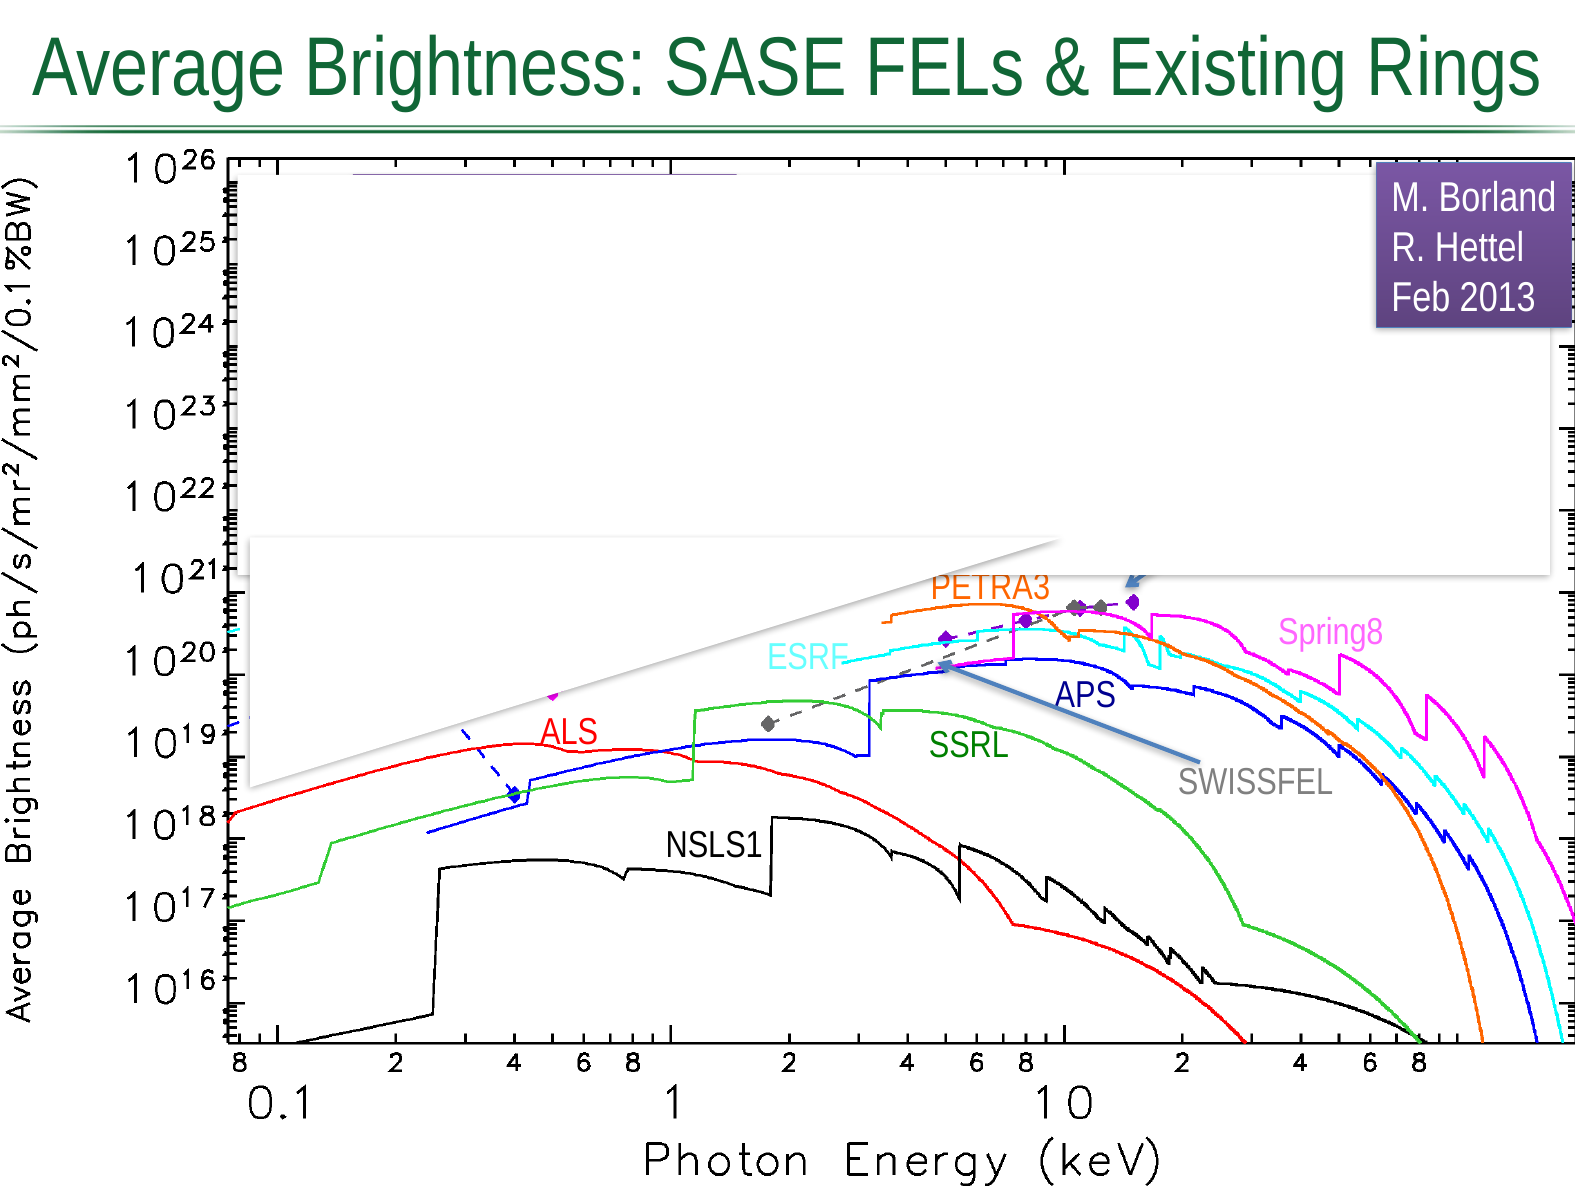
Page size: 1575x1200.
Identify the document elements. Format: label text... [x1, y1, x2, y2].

title Average Brightness: SASE FELs & Existing Rings [0, 0, 1575, 126]
picture [0, 126, 1575, 1200]
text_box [237, 174, 1551, 788]
